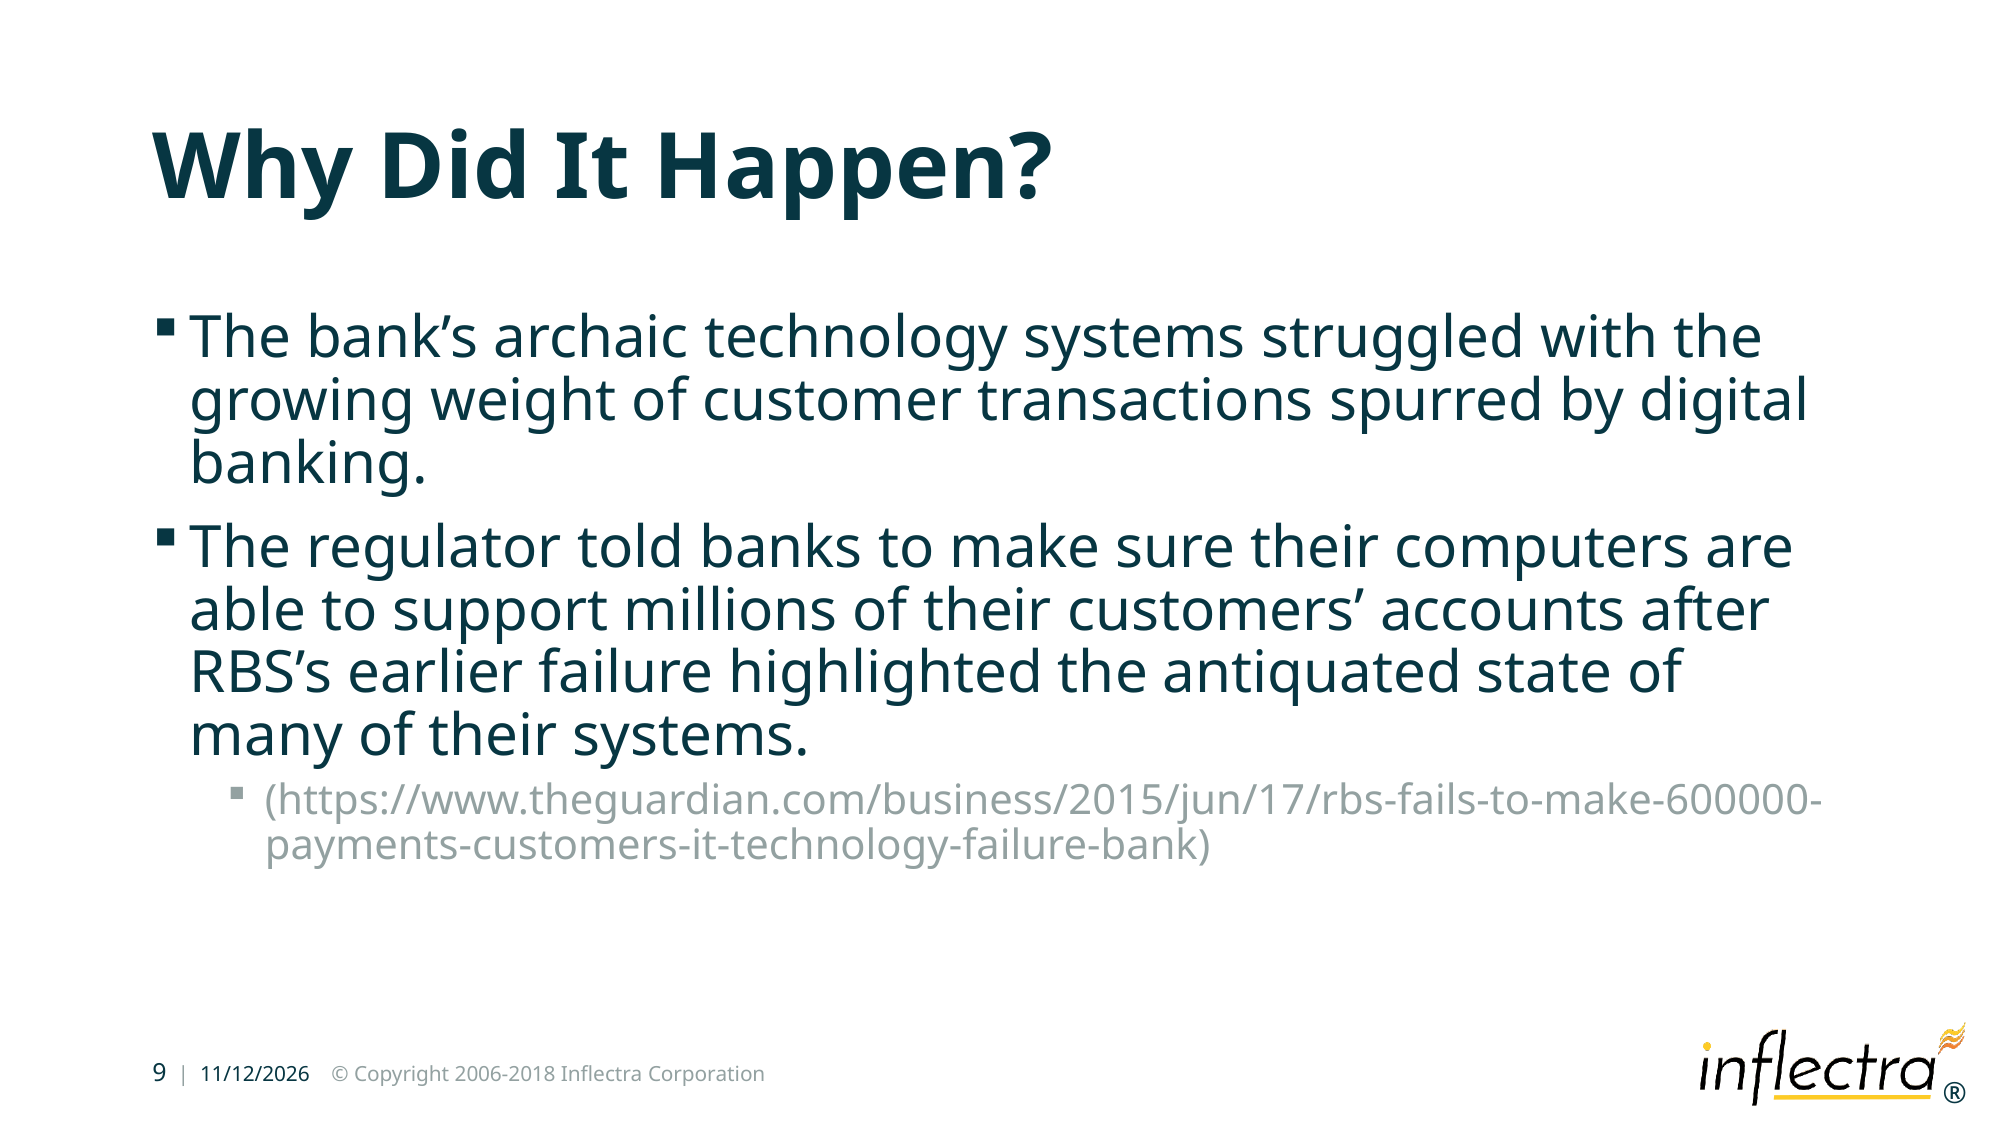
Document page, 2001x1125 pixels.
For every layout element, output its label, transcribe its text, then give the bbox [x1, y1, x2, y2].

list The bank’s archaic technology systems struggled with the growing weight of customer transactions spurred by digital banking. The regulator told banks to make sure their computers are able to support millions of their customers’ accounts after RBS’s earlier failure highlighted the antiquated state of many of their systems. (https://www.theguardian.com/business/2015/jun/17/rbs-fails-to-make-600000-payments-customers-it-technology-failure-bank) [137, 299, 1863, 1014]
title Why Did It Happen? [137, 59, 1863, 278]
picture [1692, 1016, 1971, 1112]
